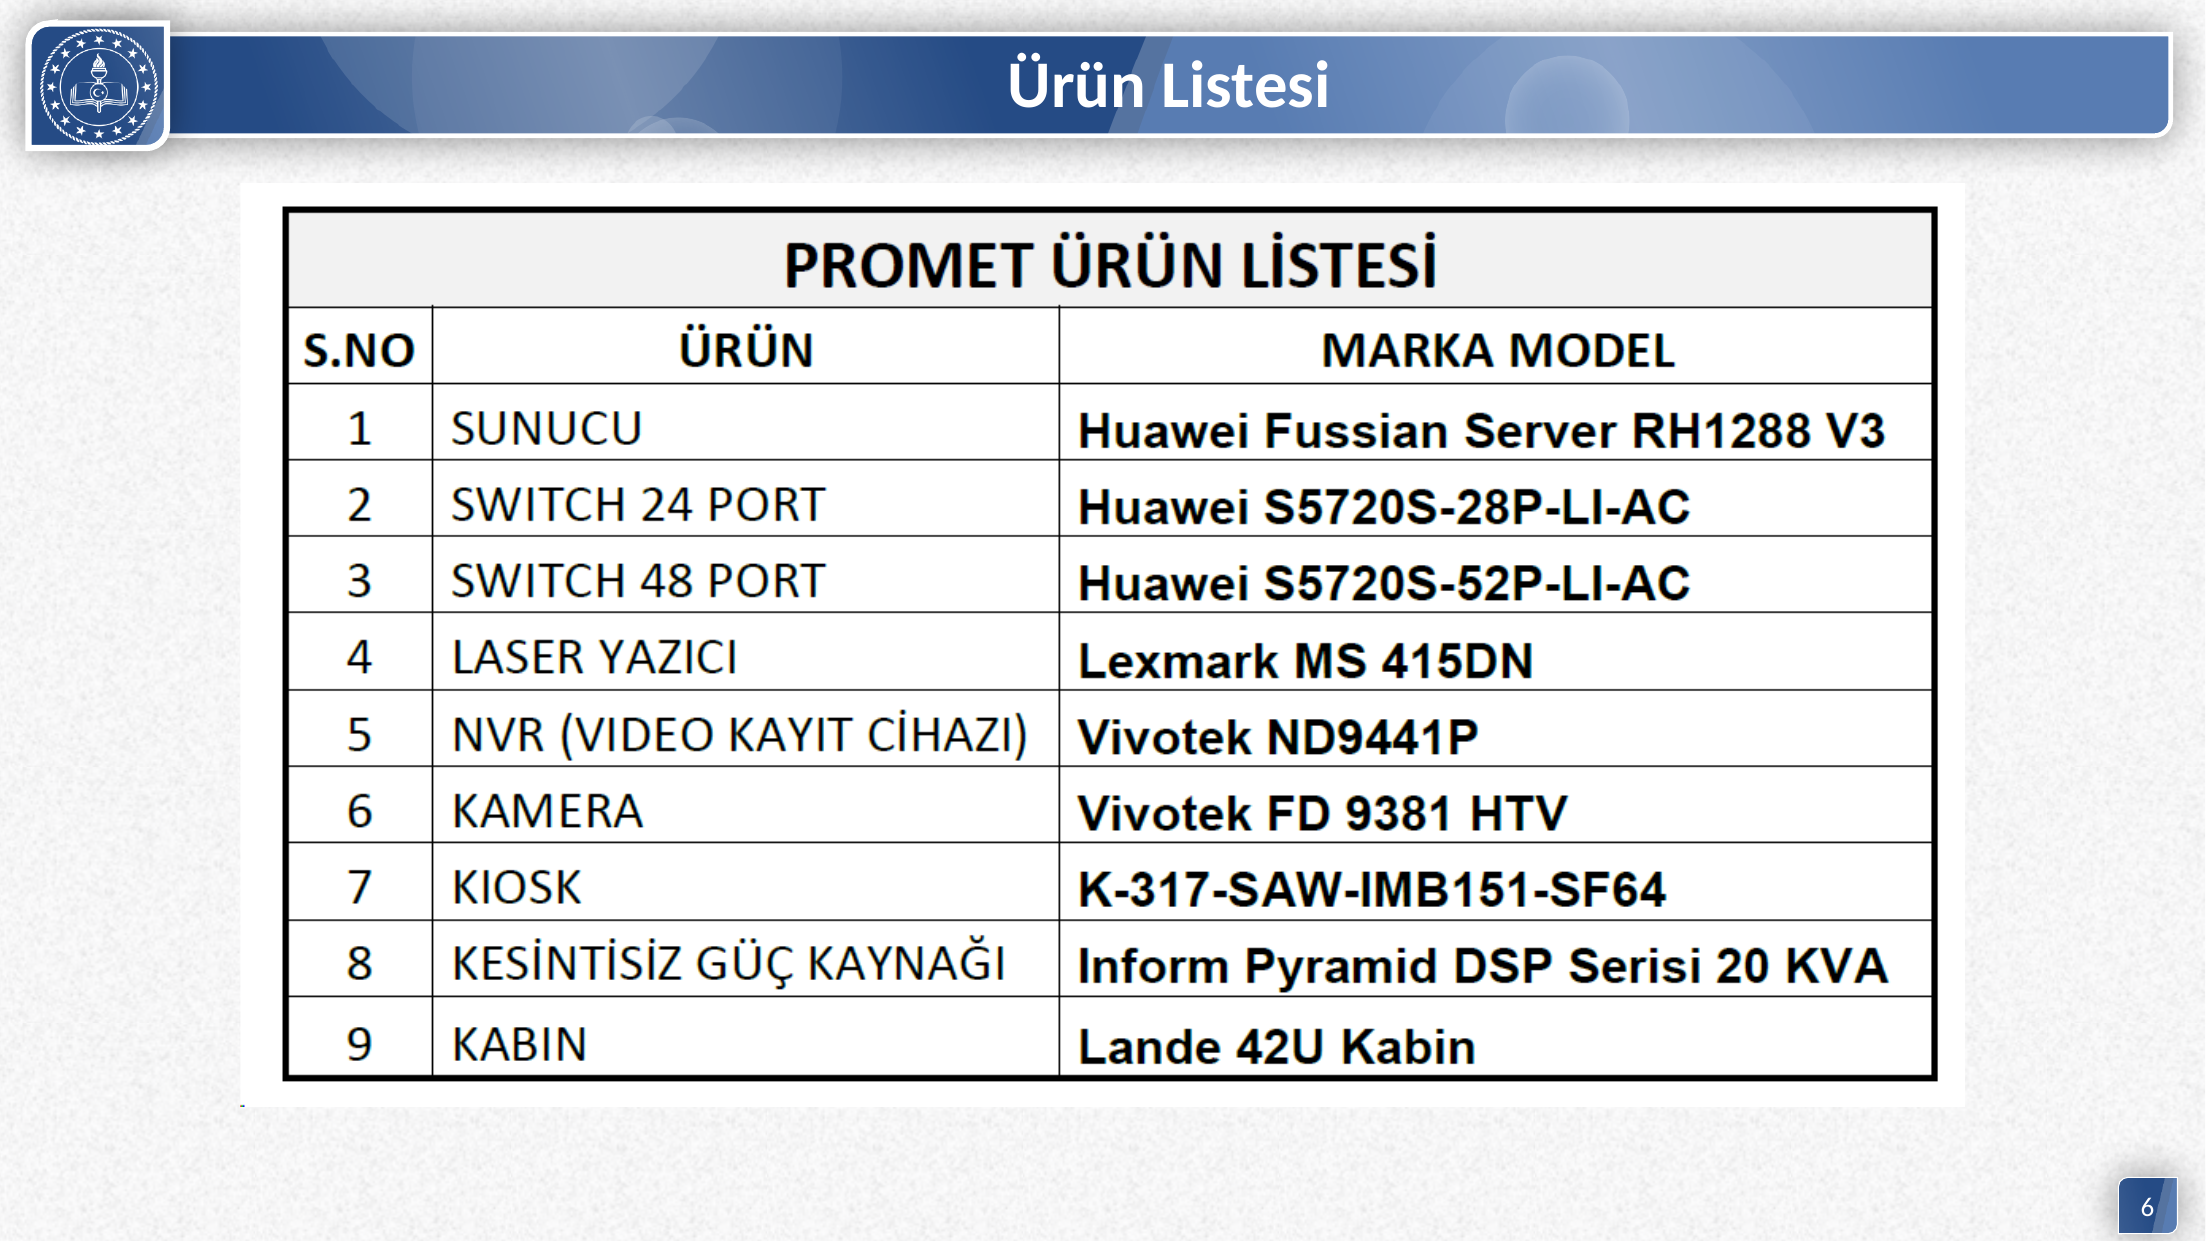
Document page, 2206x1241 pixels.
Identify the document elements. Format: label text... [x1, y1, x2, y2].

title Ürün Listesi [167, 37, 2172, 125]
text_box [240, 183, 1965, 1107]
picture [32, 27, 163, 144]
slide_number 6 [2106, 1177, 2189, 1234]
picture [170, 125, 2166, 133]
